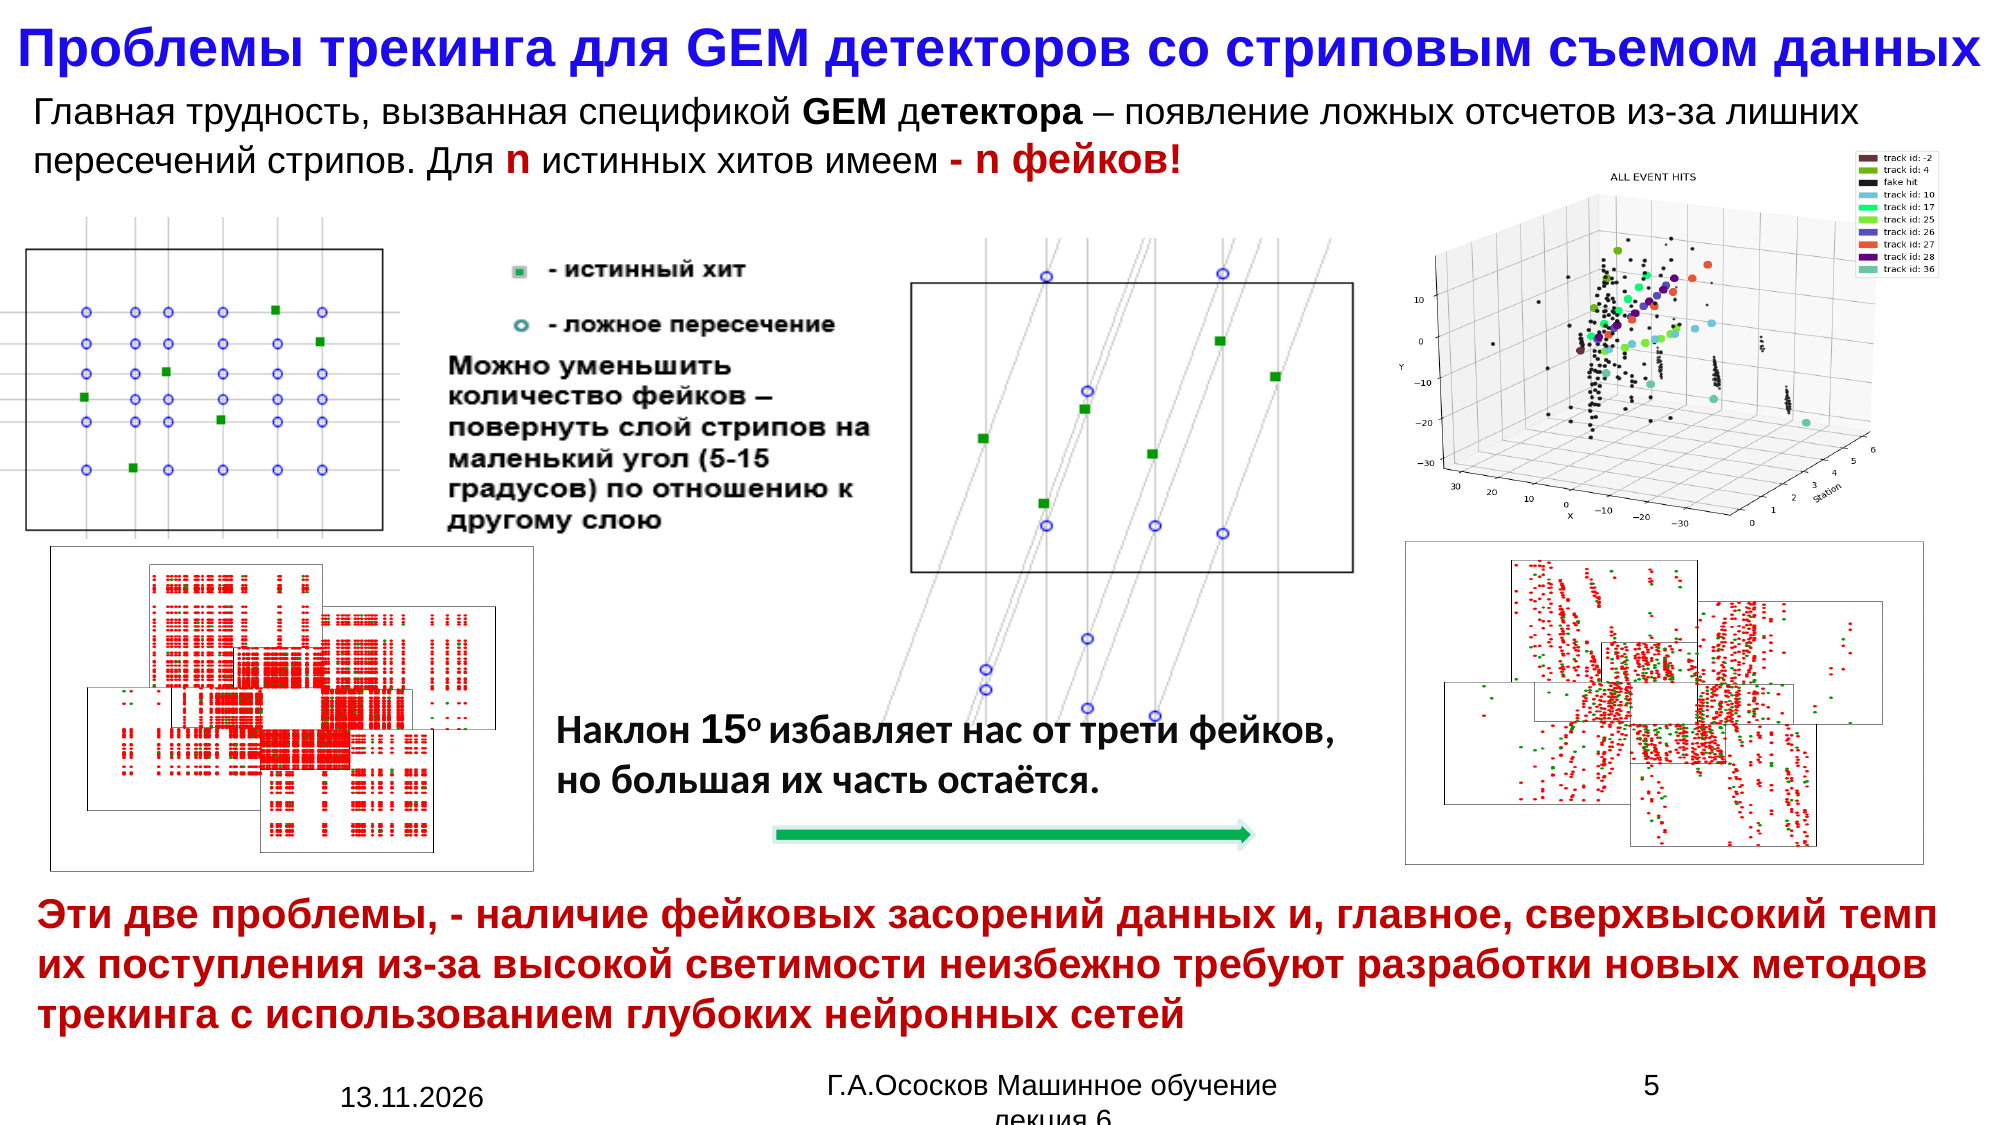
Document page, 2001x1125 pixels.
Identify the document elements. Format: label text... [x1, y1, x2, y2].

text_box [772, 818, 1257, 852]
title Проблемы трекинга для GEM детекторов со стриповым съемом данных [0, 0, 2000, 90]
text_box Эти две проблемы, - наличие фейковых засорений данных и, главное, сверхвысокий темп их поступления из-за высокой светимости неизбежно требуют разработки новых методов трекинга с использованием глубоких нейронных сетей [22, 879, 1969, 1045]
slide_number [324, 1070, 675, 1103]
picture [1383, 150, 1942, 871]
footer Г.А.Ососков Машинное обучение лекция 6 [762, 1058, 1343, 1103]
slide_number 5 [1566, 1058, 1675, 1103]
text_box Наклон 15о избавляет нас от трети фейков, но большая их часть остаётся. [547, 694, 1354, 860]
picture [0, 217, 1375, 878]
